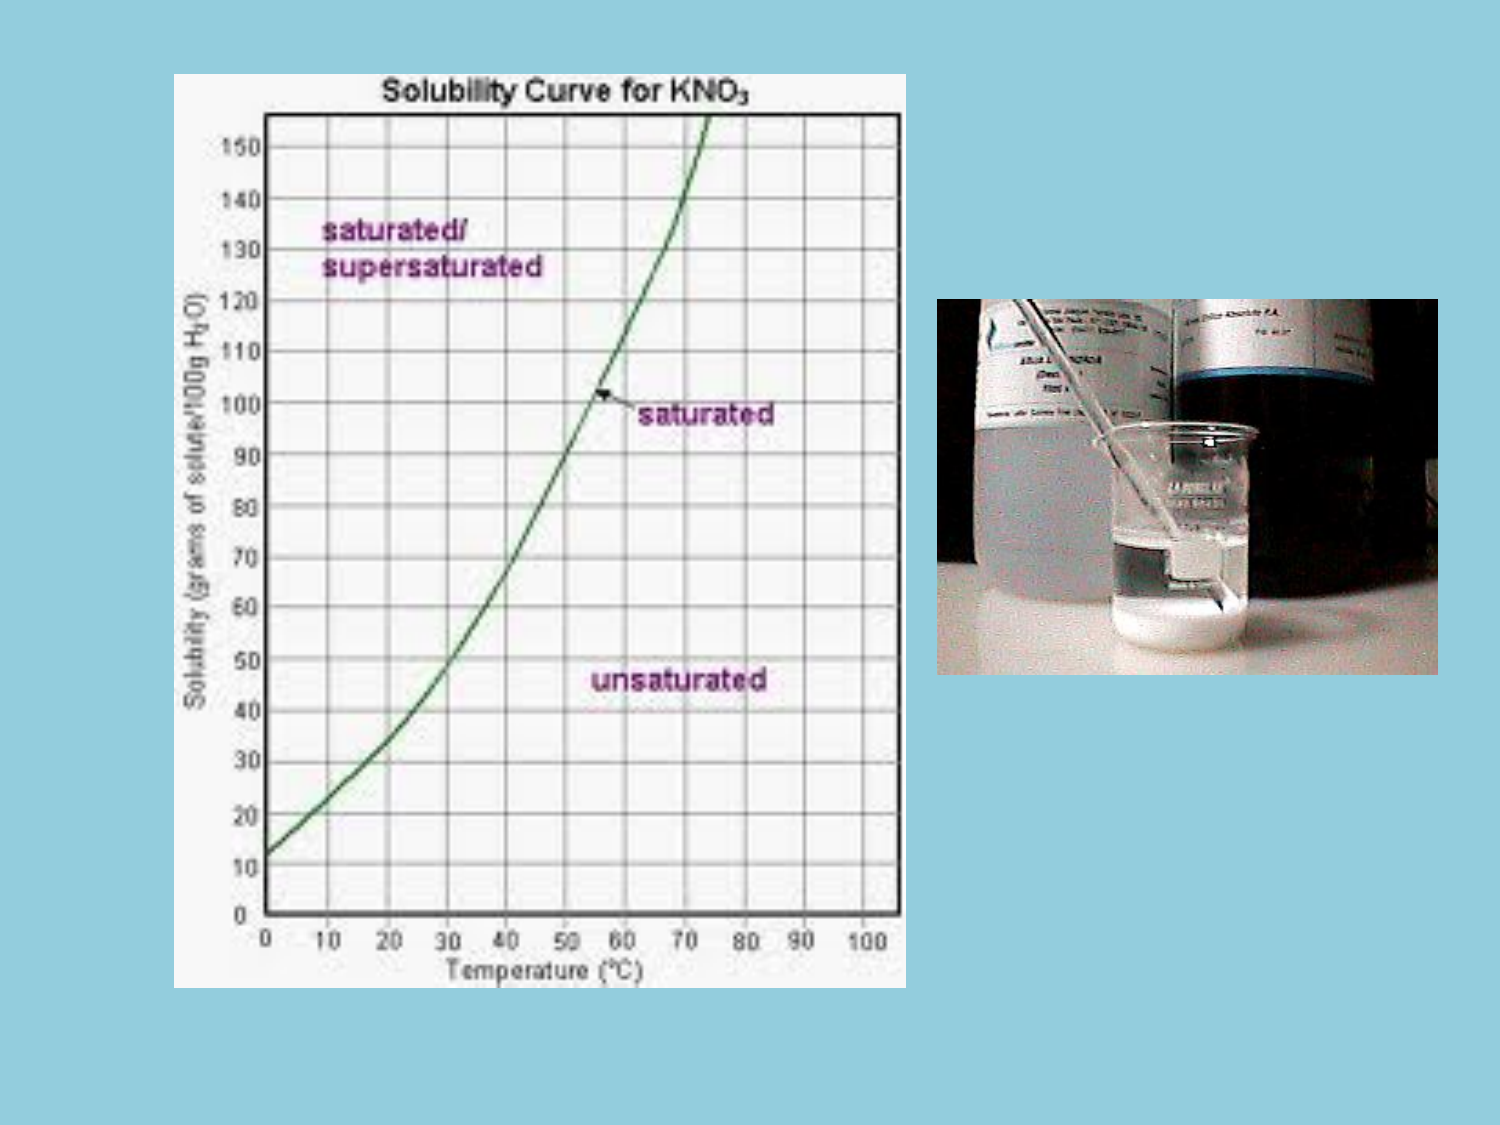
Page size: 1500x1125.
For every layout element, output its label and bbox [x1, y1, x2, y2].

picture [174, 74, 906, 988]
picture [937, 299, 1438, 676]
